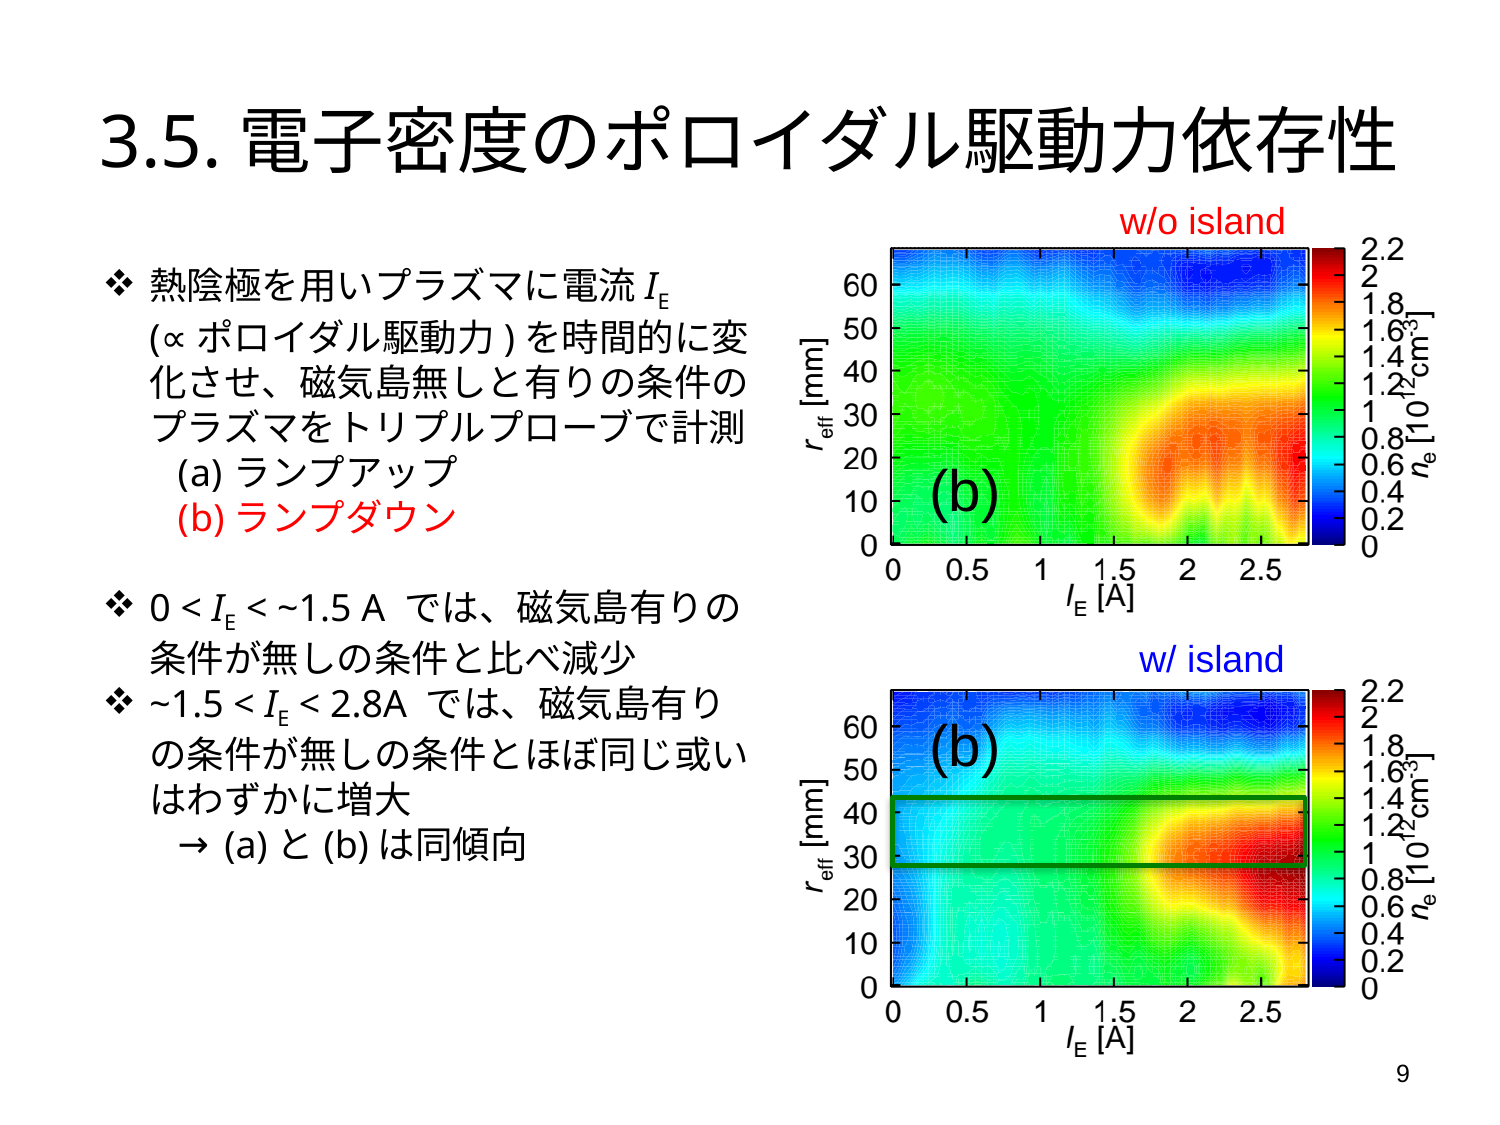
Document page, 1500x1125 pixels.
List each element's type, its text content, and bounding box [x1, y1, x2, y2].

slide_number 9 [1074, 1067, 1425, 1103]
picture [789, 232, 1448, 1060]
title 3.5.電子密度のポロイダル駆動力依存性 [75, 45, 1425, 233]
text_box 熱陰極を用いプラズマに電流IE (∝ポロイダル駆動力)を時間的に変化させ、磁気島無しと有りの条件のプラズマをトリプルプローブで計測 ランプアップ ランプダウン 0 < IE < ~1.5 A では、磁気島有りの条件が無しの条件と比べ減少 ~1.5 < IE < 2.8A では、磁気島有りの条件が無しの条件とほぼ同じ或いはわずかに増大 (a)と(b)は同傾向 [87, 254, 769, 874]
text_box w/o island [1105, 189, 1301, 230]
